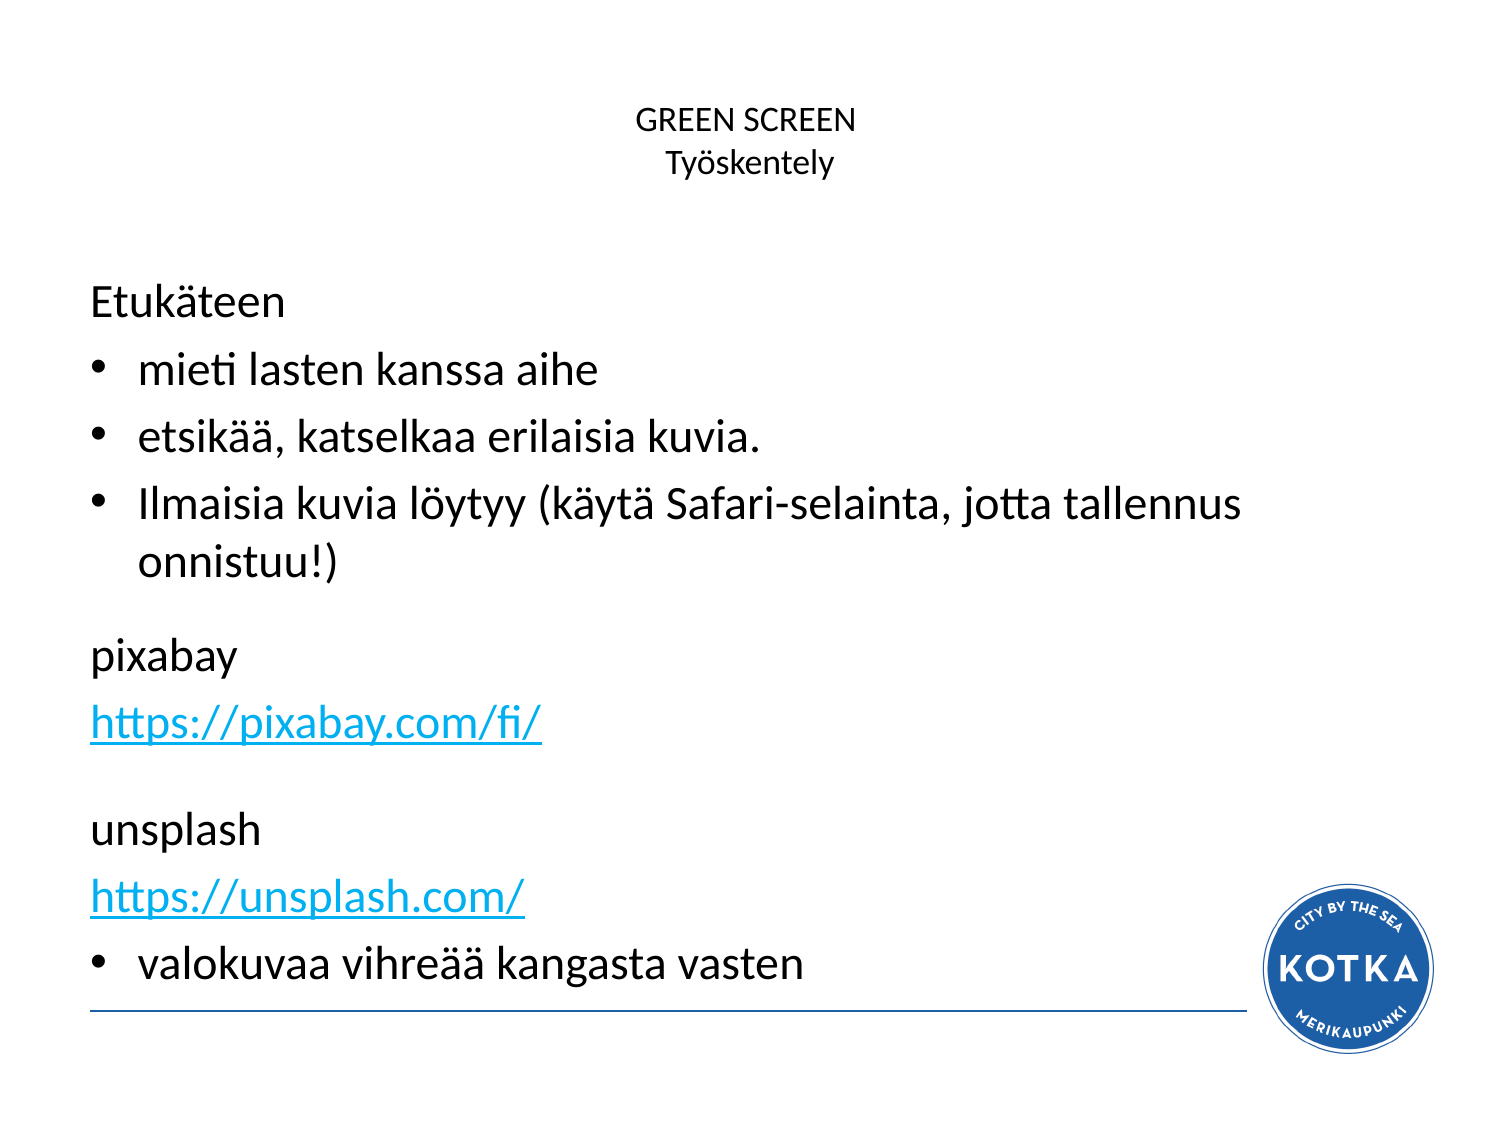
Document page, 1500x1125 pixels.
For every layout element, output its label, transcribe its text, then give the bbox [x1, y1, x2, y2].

list Etukäteen mieti lasten kanssa aihe etsikää, katselkaa erilaisia kuvia. Ilmaisia kuvia löytyy (käytä Safari-selainta, jotta tallennus onnistuu!) pixabay https://pixabay.com/fi/ unsplash https://unsplash.com/ valokuvaa vihreää kangasta vasten [75, 262, 1425, 1005]
picture [1257, 878, 1439, 1059]
title GREEN SCREEN Työskentely [75, 45, 1425, 233]
